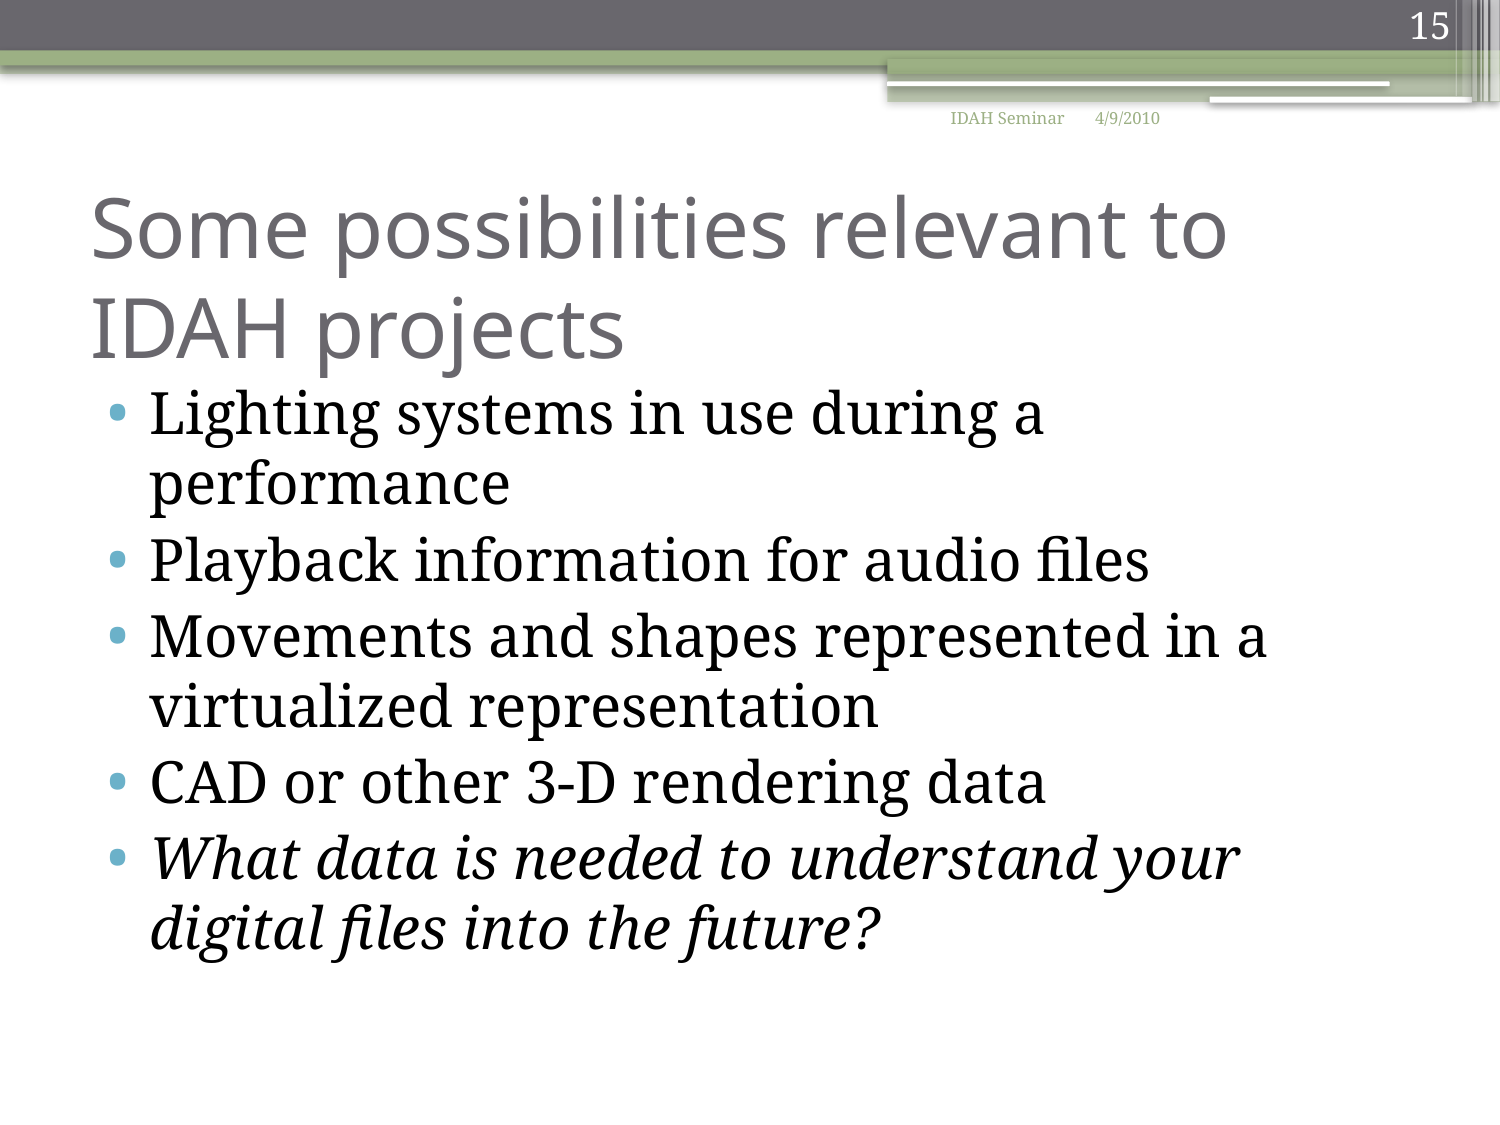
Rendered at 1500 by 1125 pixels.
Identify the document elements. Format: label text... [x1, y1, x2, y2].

title Some possibilities relevant to IDAH projects [74, 187, 1426, 363]
slide_number 15 [1340, 0, 1466, 61]
list Lighting systems in use during a performance Playback information for audio files Movements and shapes represented in a virtualized representation CAD or other 3-D rendering data What data is needed to understand your digital files into the future? [74, 368, 1426, 1079]
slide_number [1080, 100, 1238, 176]
footer IDAH Seminar [862, 100, 1080, 176]
